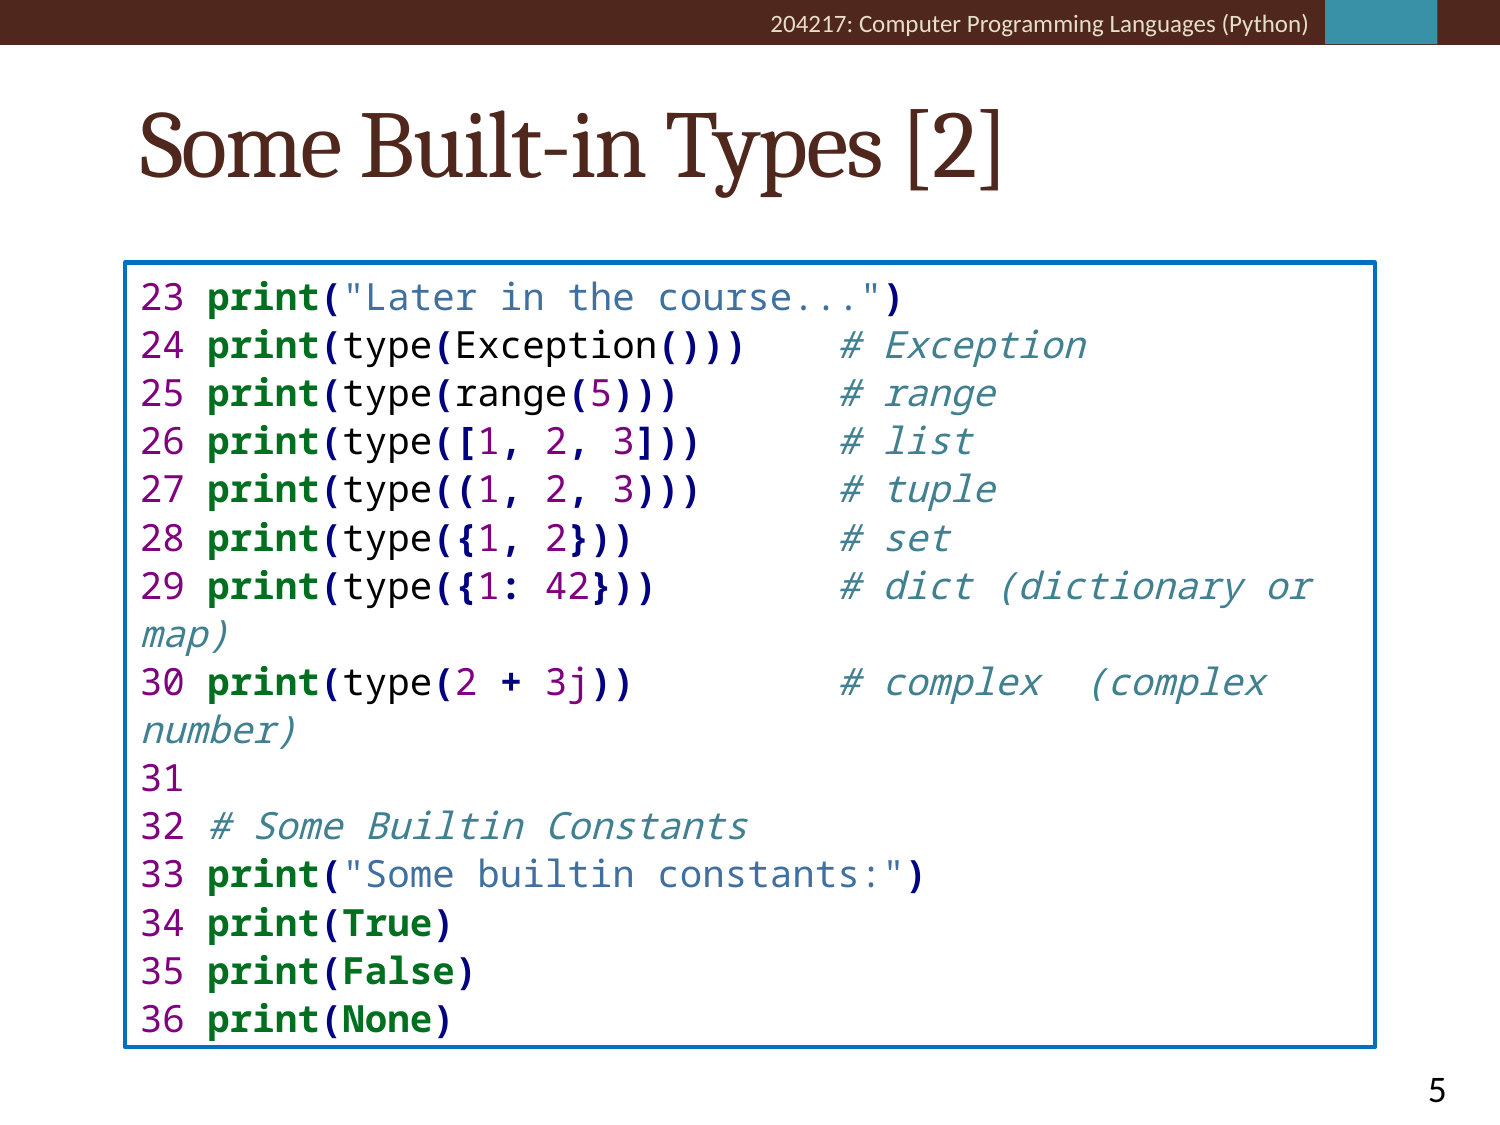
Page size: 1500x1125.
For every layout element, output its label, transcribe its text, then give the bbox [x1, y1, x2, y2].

text_box 23 print("Later in the course...") 24 print(type(Exception())) # Exception 25 print(type(range(5))) # range 26 print(type([1, 2, 3])) # list 27 print(type((1, 2, 3))) # tuple 28 print(type({1, 2})) # set 29 print(type({1: 42})) # dict (dictionary or map) 30 print(type(2 + 3j)) # complex (complex number) 31 32 # Some Builtin Constants 33 print("Some builtin constants:") 34 print(True) 35 print(False) 36 print(None) [125, 262, 1375, 1048]
title Some Built-in Types [2] [125, 45, 1375, 233]
slide_number 5 [1373, 1048, 1500, 1125]
